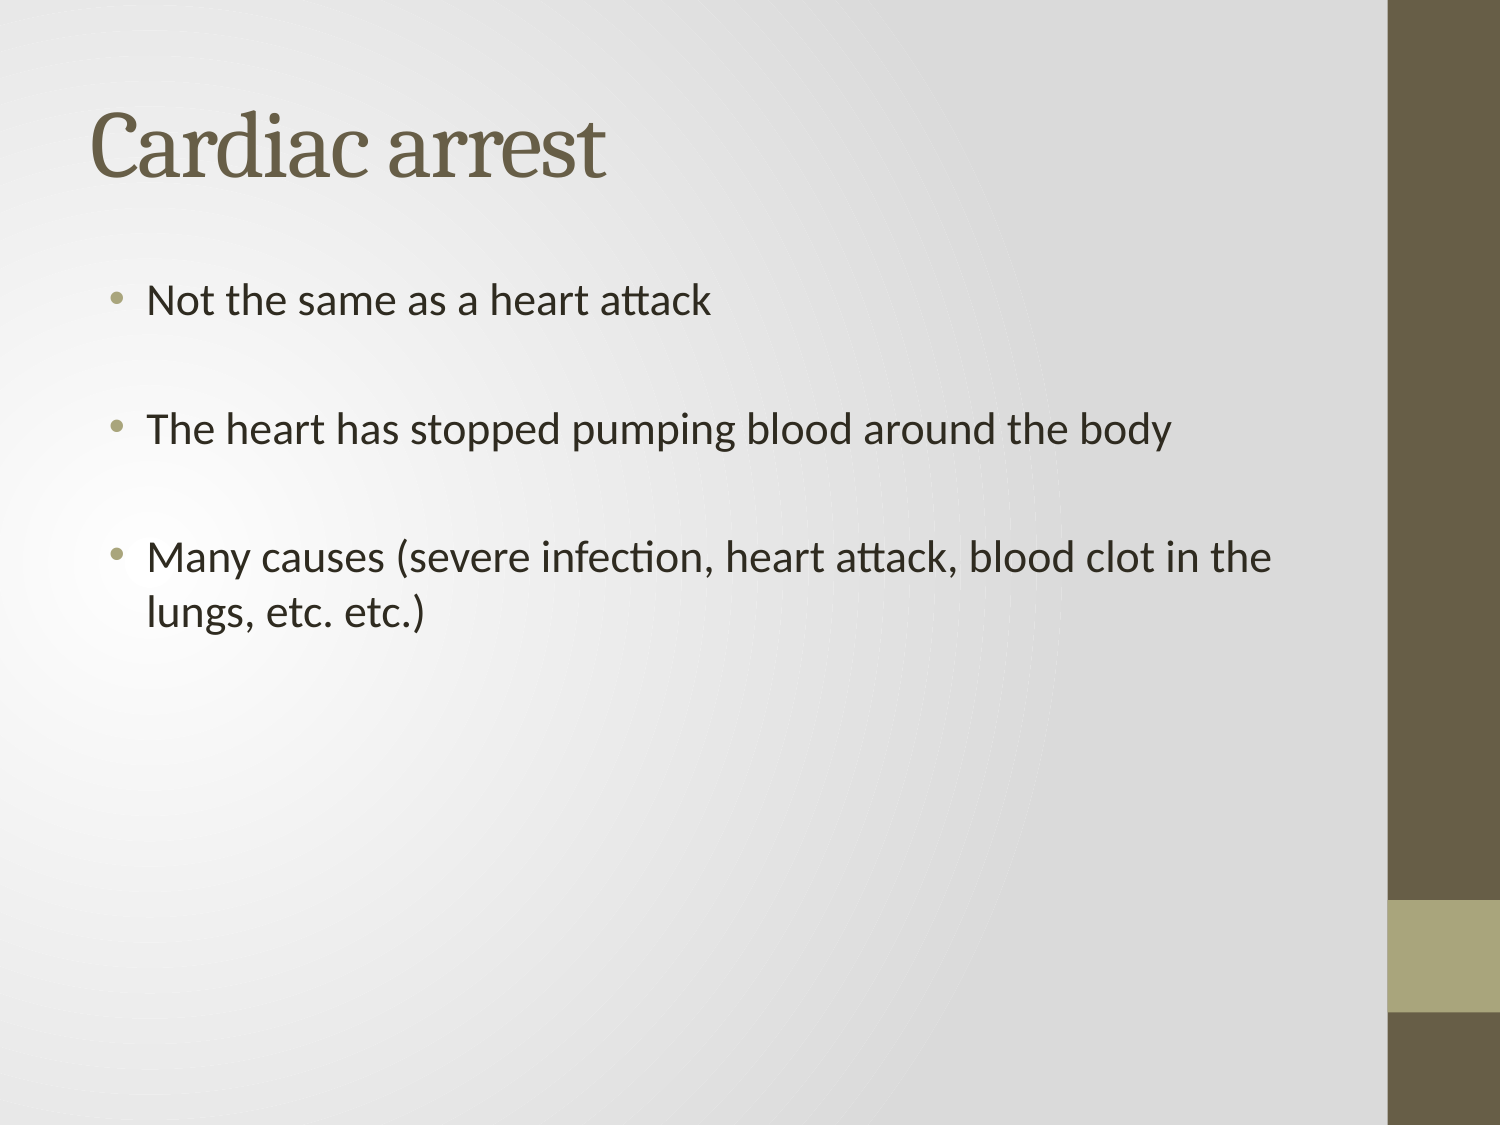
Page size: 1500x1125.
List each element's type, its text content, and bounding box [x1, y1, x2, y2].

title Cardiac arrest [75, 45, 1325, 233]
list Not the same as a heart attack The heart has stopped pumping blood around the body Many causes (severe infection, heart attack, blood clot in the lungs, etc. etc.) [75, 262, 1325, 1050]
